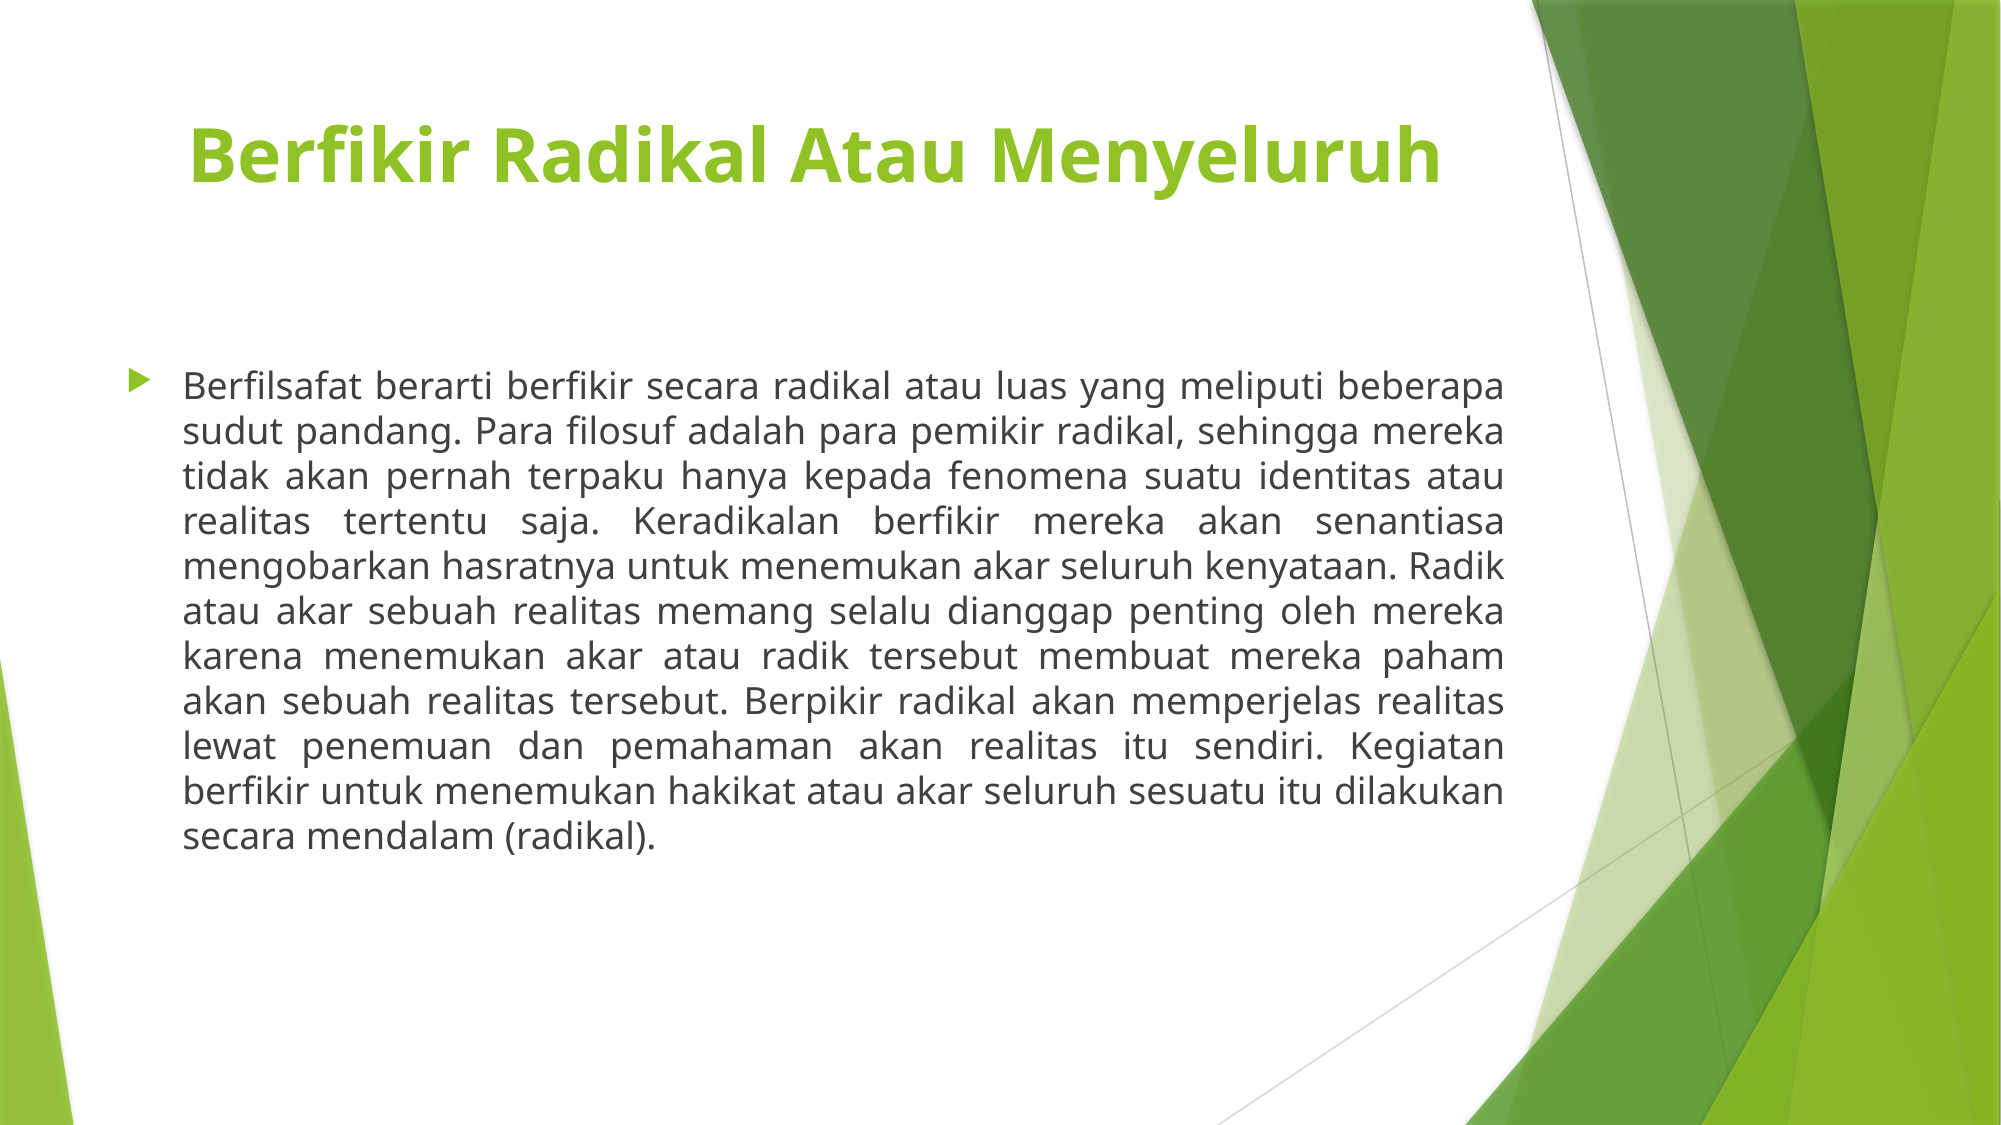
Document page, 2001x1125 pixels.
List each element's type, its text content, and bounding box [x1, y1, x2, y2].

list Berfilsafat berarti berfikir secara radikal atau luas yang meliputi beberapa sudut pandang. Para filosuf adalah para pemikir radikal, sehingga mereka tidak akan pernah terpaku hanya kepada fenomena suatu identitas atau realitas tertentu saja. Keradikalan berfikir mereka akan senantiasa mengobarkan hasratnya untuk menemukan akar seluruh kenyataan. Radik atau akar sebuah realitas memang selalu dianggap penting oleh mereka karena menemukan akar atau radik tersebut membuat mereka paham akan sebuah realitas tersebut. Berpikir radikal akan memperjelas realitas lewat penemuan dan pemahaman akan realitas itu sendiri. Kegiatan berfikir untuk menemukan hakikat atau akar seluruh sesuatu itu dilakukan secara mendalam (radikal). [111, 354, 1522, 992]
title Berfikir Radikal Atau Menyeluruh [111, 99, 1522, 317]
